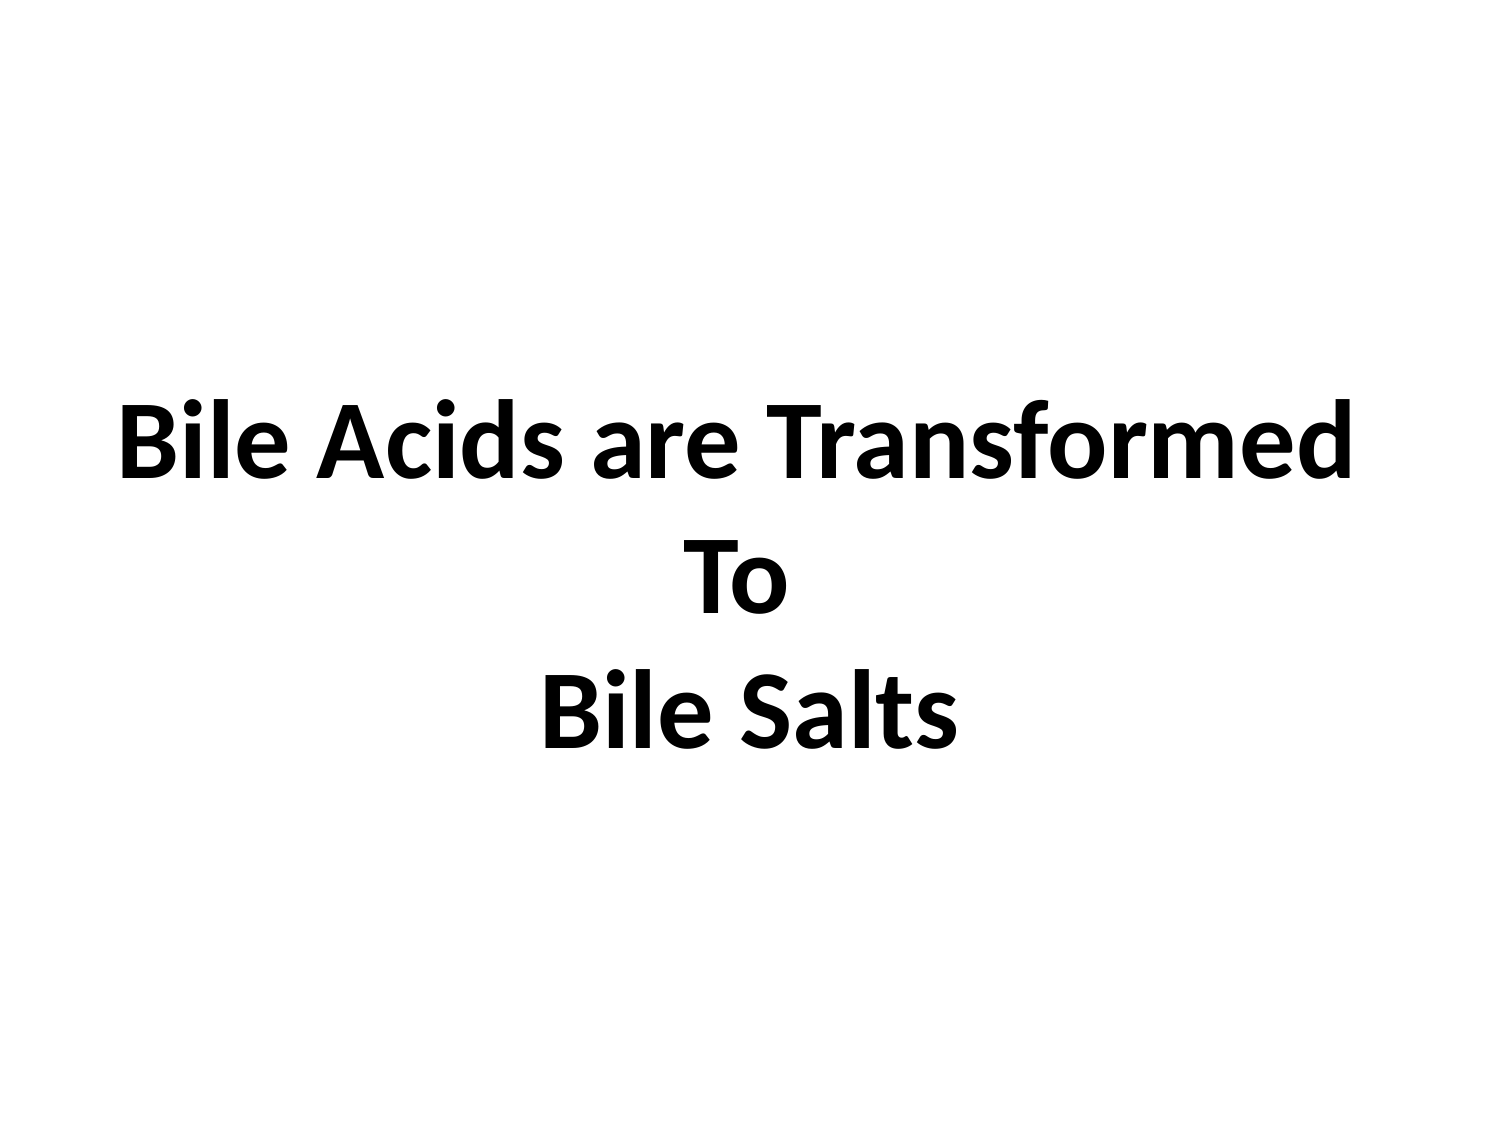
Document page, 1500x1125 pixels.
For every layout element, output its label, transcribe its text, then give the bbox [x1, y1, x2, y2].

title Bile Acids are Transformed To Bile Salts [75, 474, 1425, 663]
